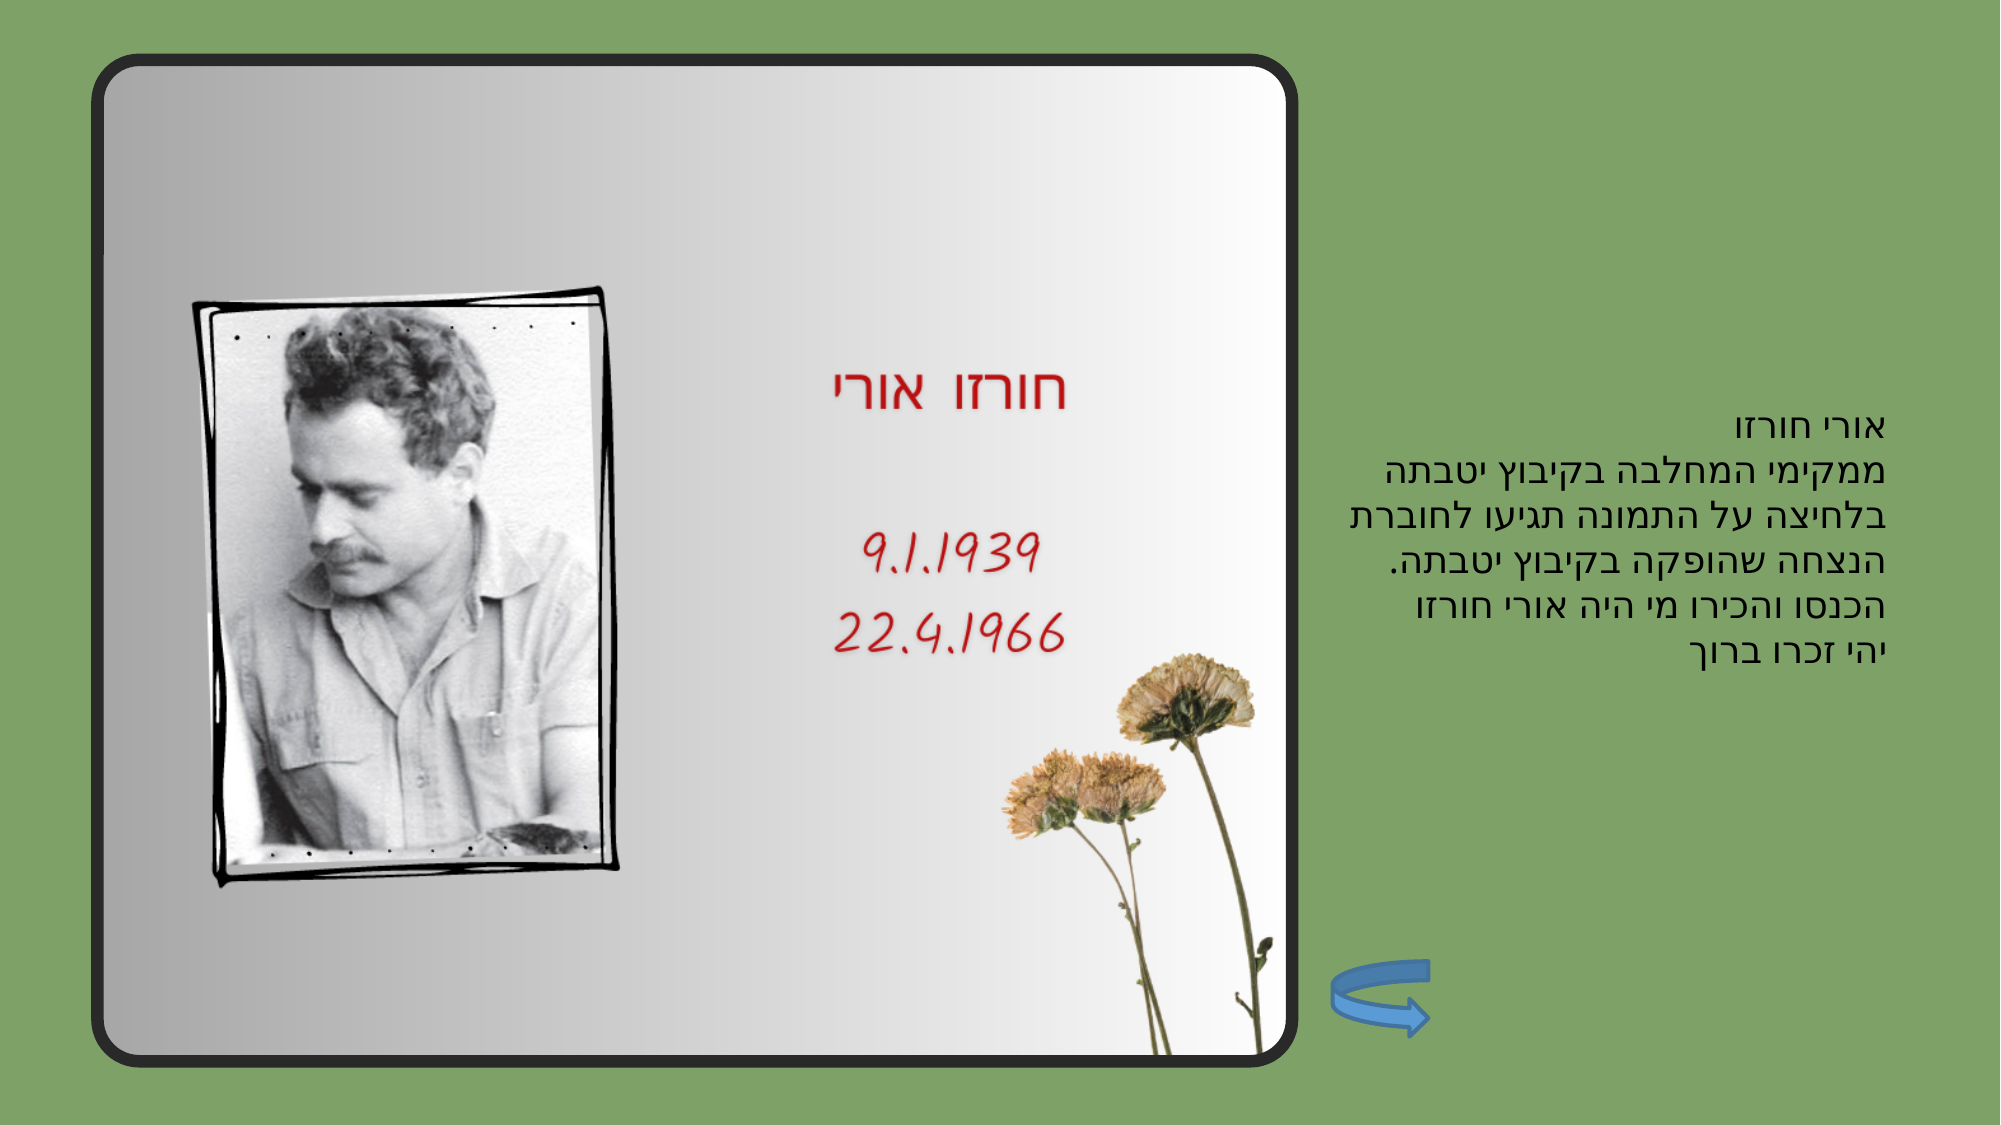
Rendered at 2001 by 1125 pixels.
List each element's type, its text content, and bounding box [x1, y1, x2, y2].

text_box [1330, 959, 1431, 1039]
picture [96, 59, 1293, 1062]
text_box אורי חורזו ממקימי המחלבה בקיבוץ יטבתה בלחיצה על התמונה תגיעו לחוברת הנצחה שהופקה בקיבוץ יטבתה. הכנסו והכירו מי היה אורי חורזו יהי זכרו ברוך [1332, 393, 1903, 724]
